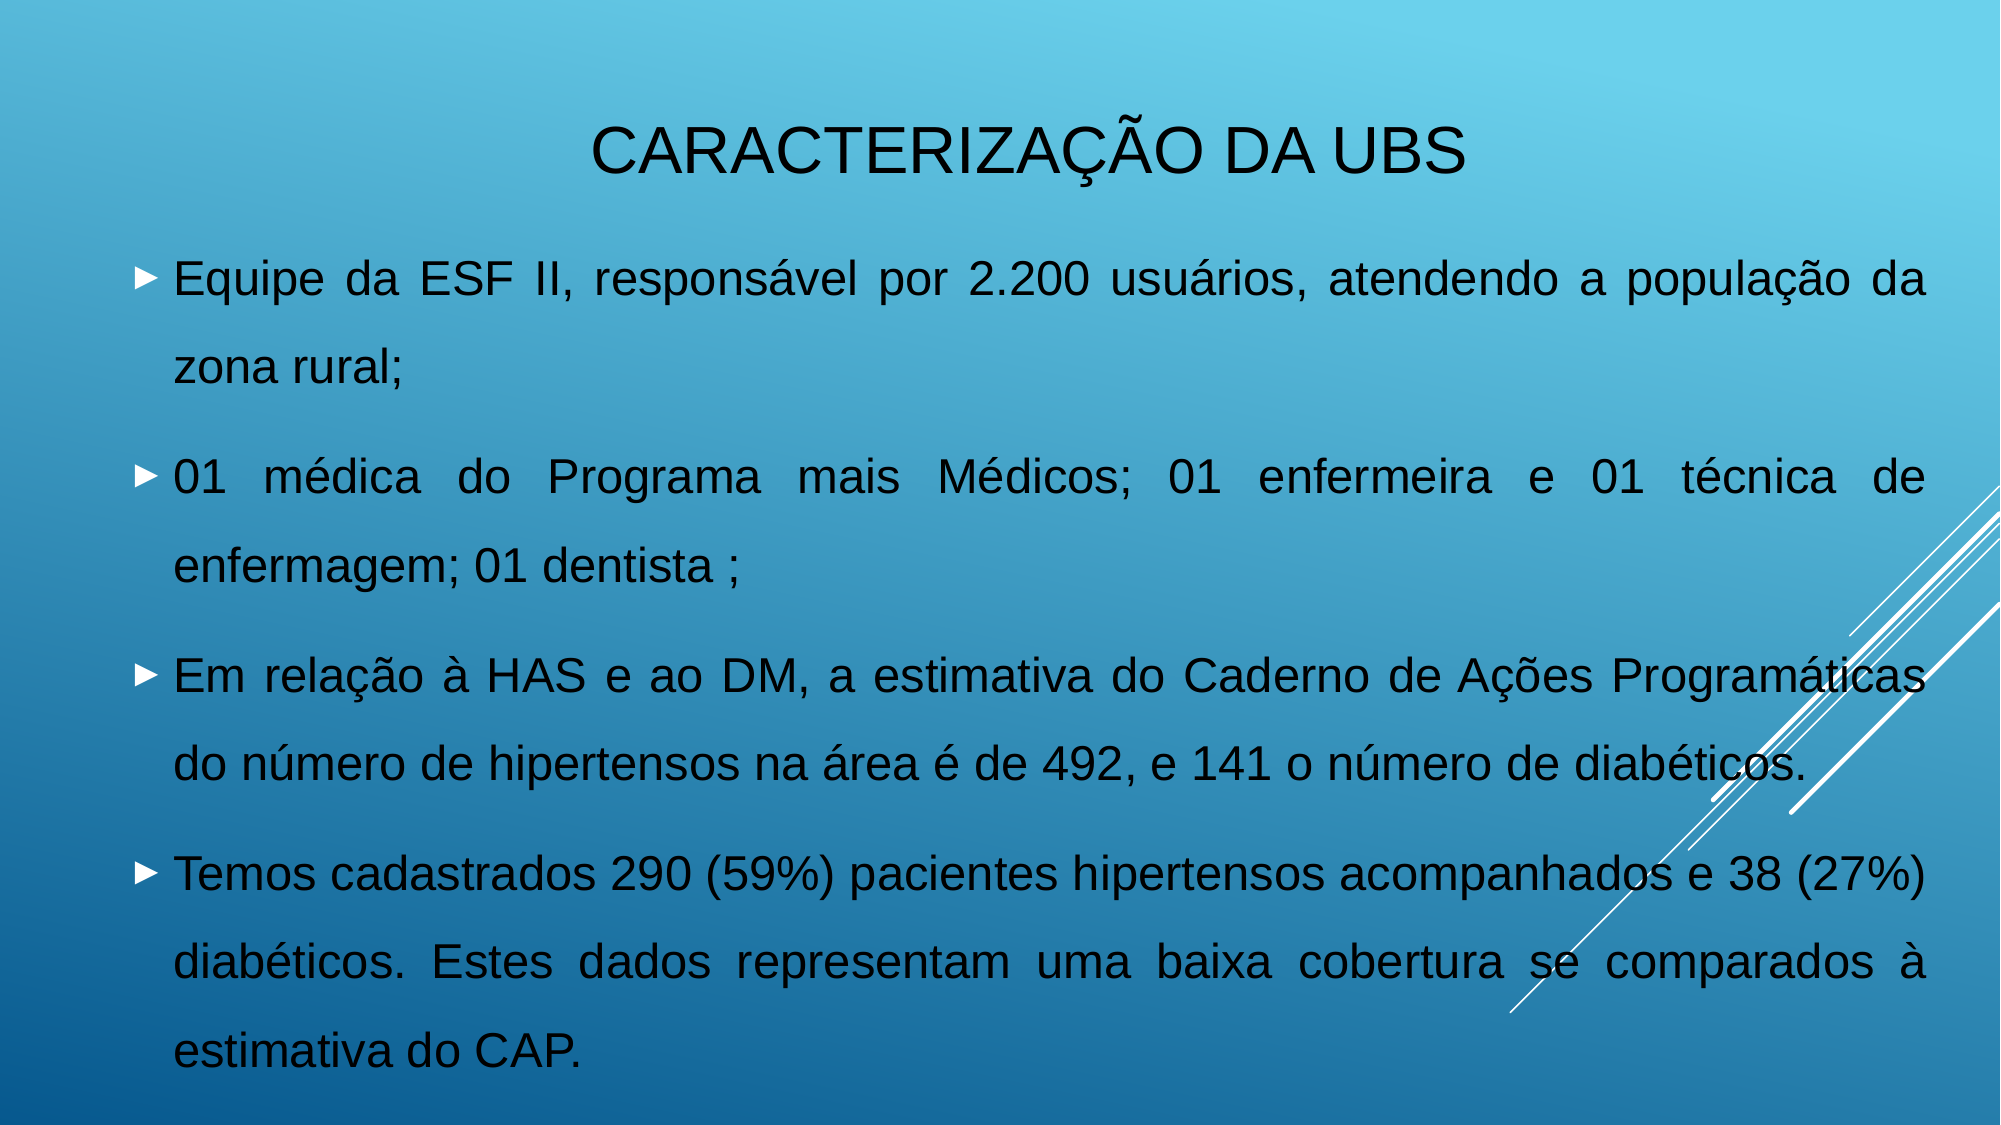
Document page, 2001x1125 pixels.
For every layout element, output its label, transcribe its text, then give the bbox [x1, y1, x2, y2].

list Equipe da ESF II, responsável por 2.200 usuários, atendendo a população da zona rural; 01 médica do Programa mais Médicos; 01 enfermeira e 01 técnica de enfermagem; 01 dentista ; Em relação à HAS e ao DM, a estimativa do Caderno de Ações Programáticas do número de hipertensos na área é de 492, e 141 o número de diabéticos. Temos cadastrados 290 (59%) pacientes hipertensos acompanhados e 38 (27%) diabéticos. Estes dados representam uma baixa cobertura se comparados à estimativa do CAP. [112, 209, 1945, 1089]
title Caracterização da ubs [329, 34, 1730, 194]
